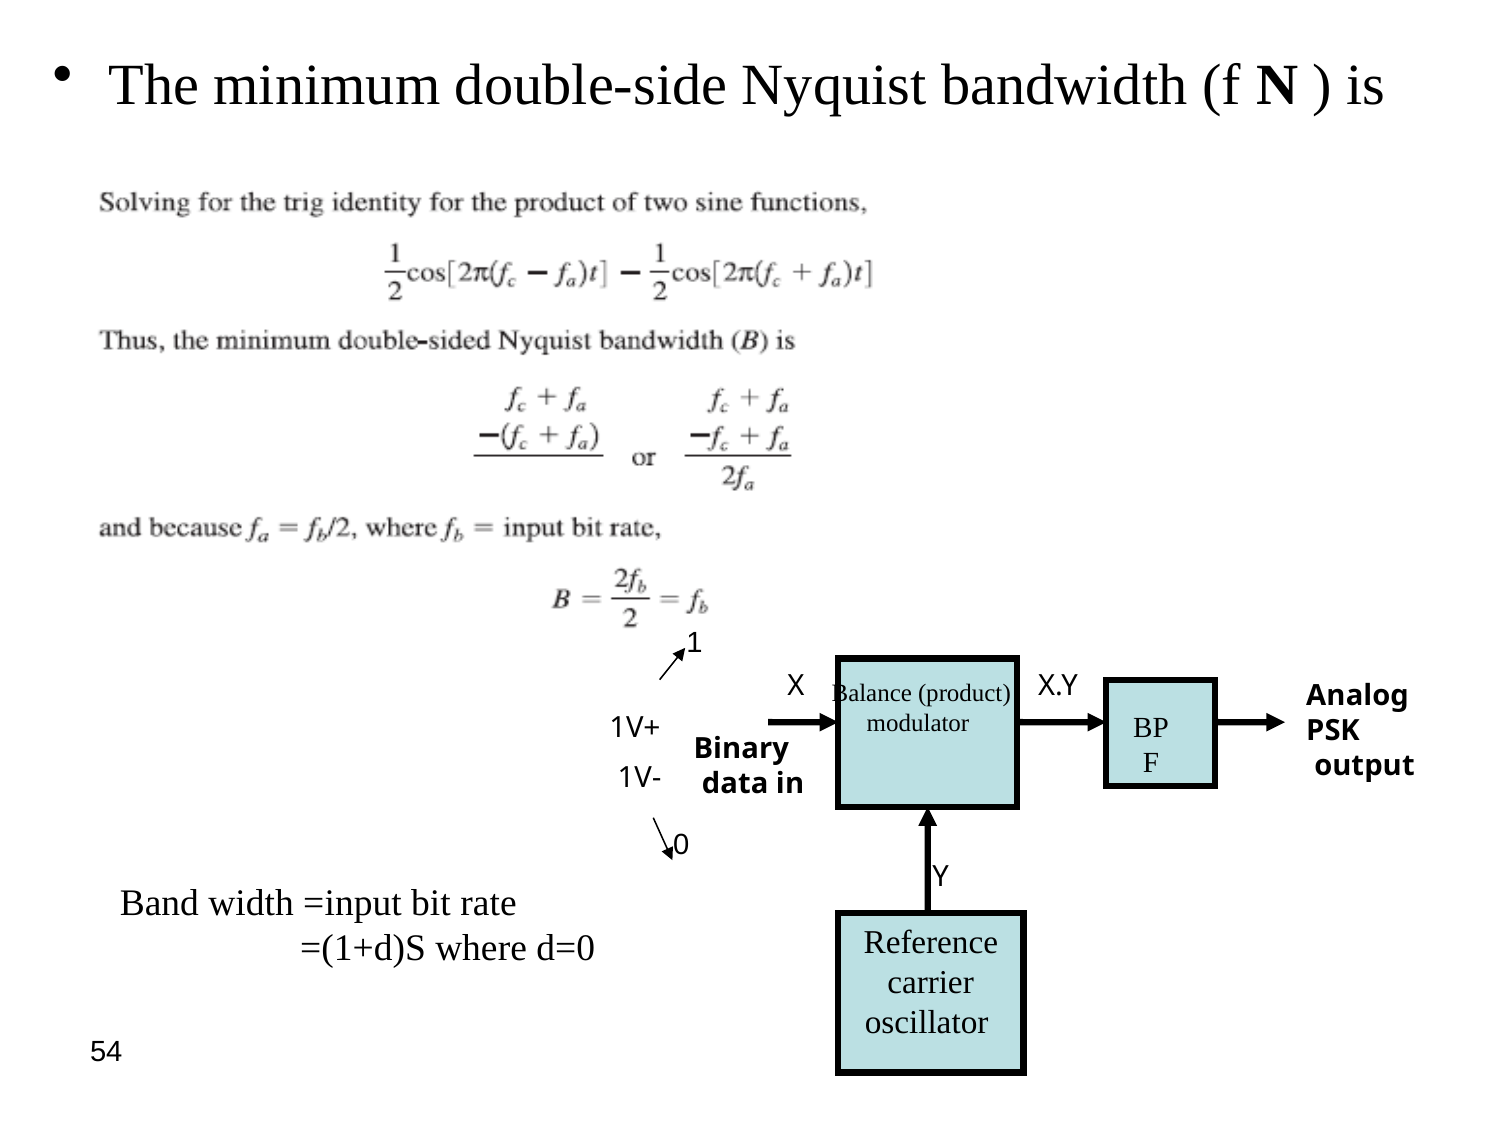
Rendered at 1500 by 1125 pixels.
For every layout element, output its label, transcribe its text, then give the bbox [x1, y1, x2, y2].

text_box Band width =input bit rate =(1+d)S where d=0 [105, 870, 589, 976]
picture [87, 181, 931, 654]
slide_number 54 [74, 1024, 426, 1103]
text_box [594, 615, 1463, 1087]
list The minimum double-side Nyquist bandwidth (f N ) is [37, 38, 1413, 1027]
